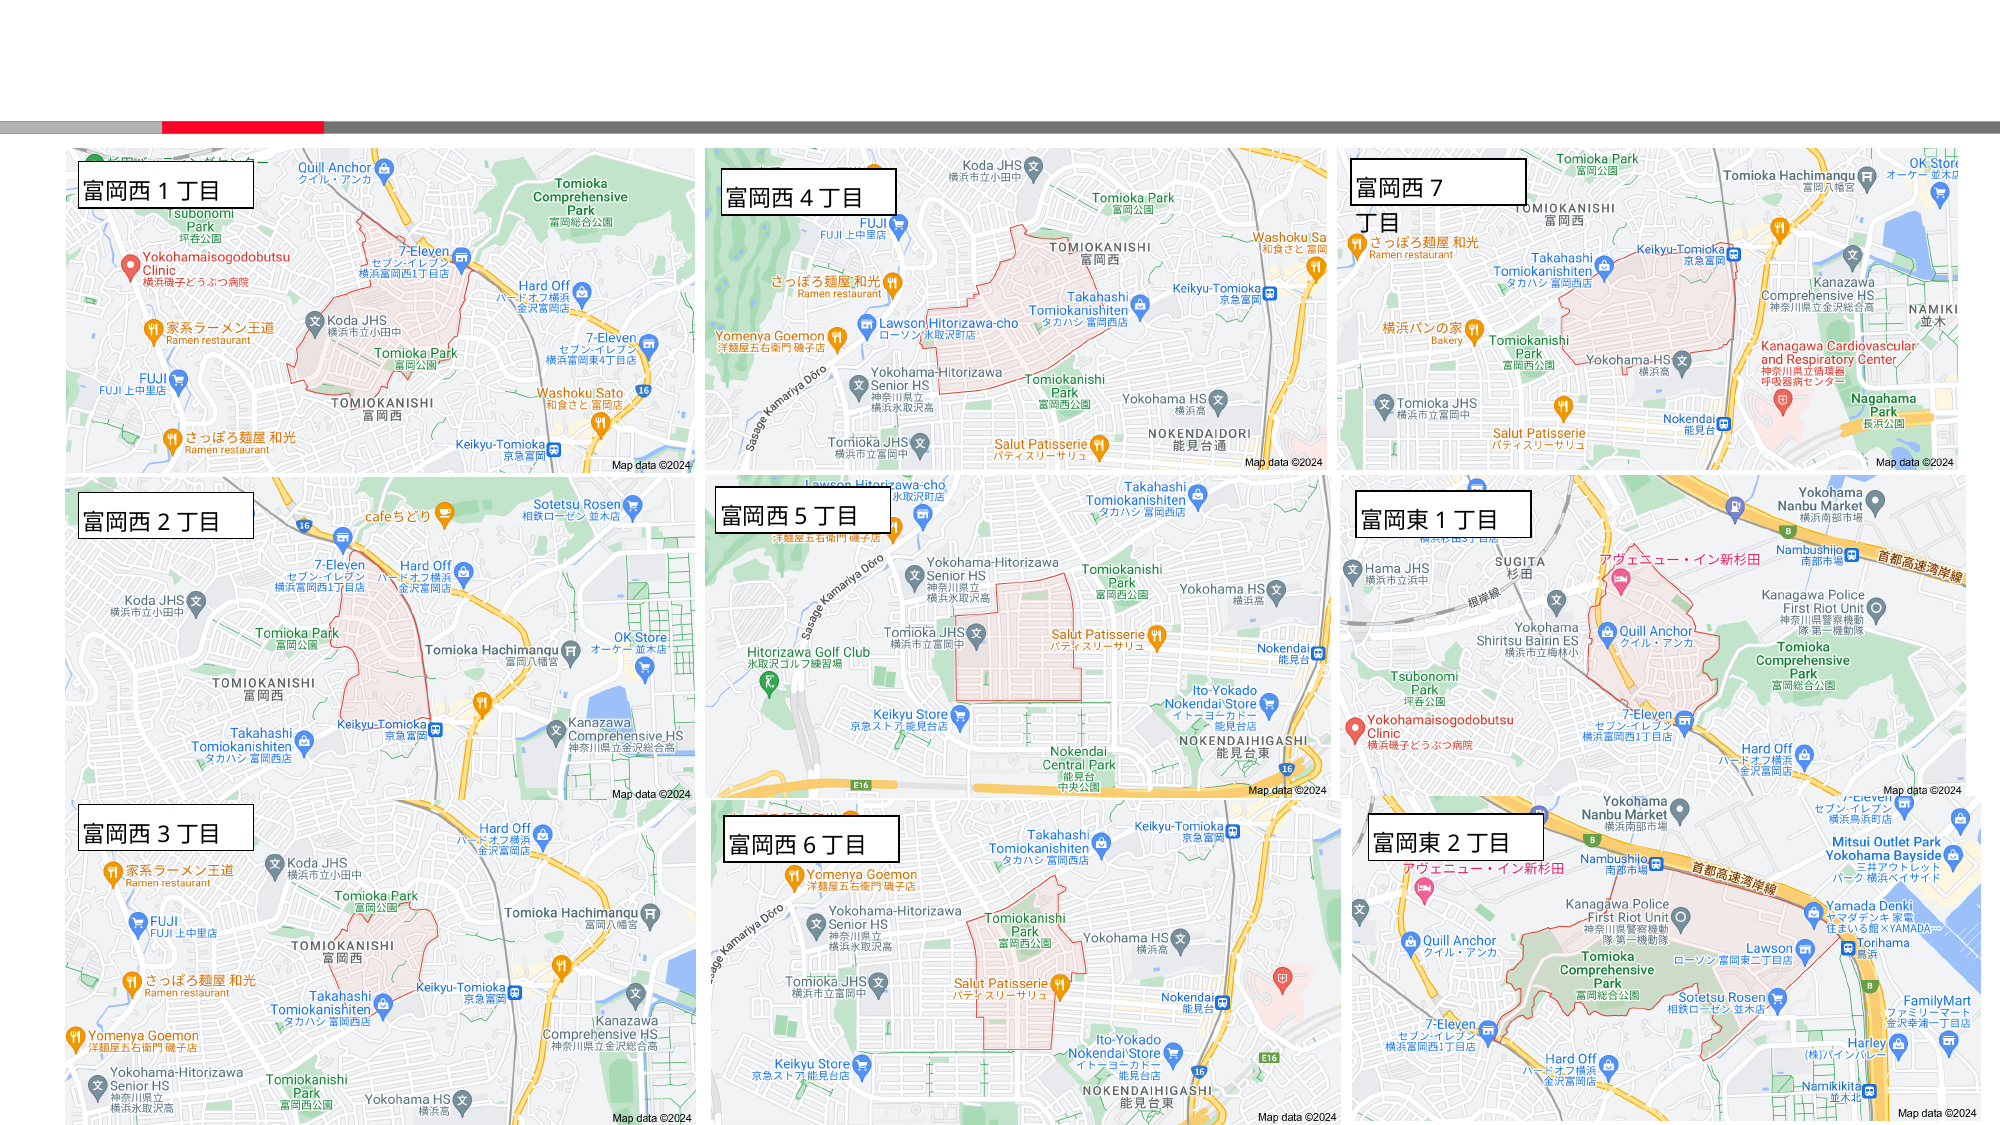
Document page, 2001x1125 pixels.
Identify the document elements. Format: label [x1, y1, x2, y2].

text_box [64, 148, 1981, 1125]
